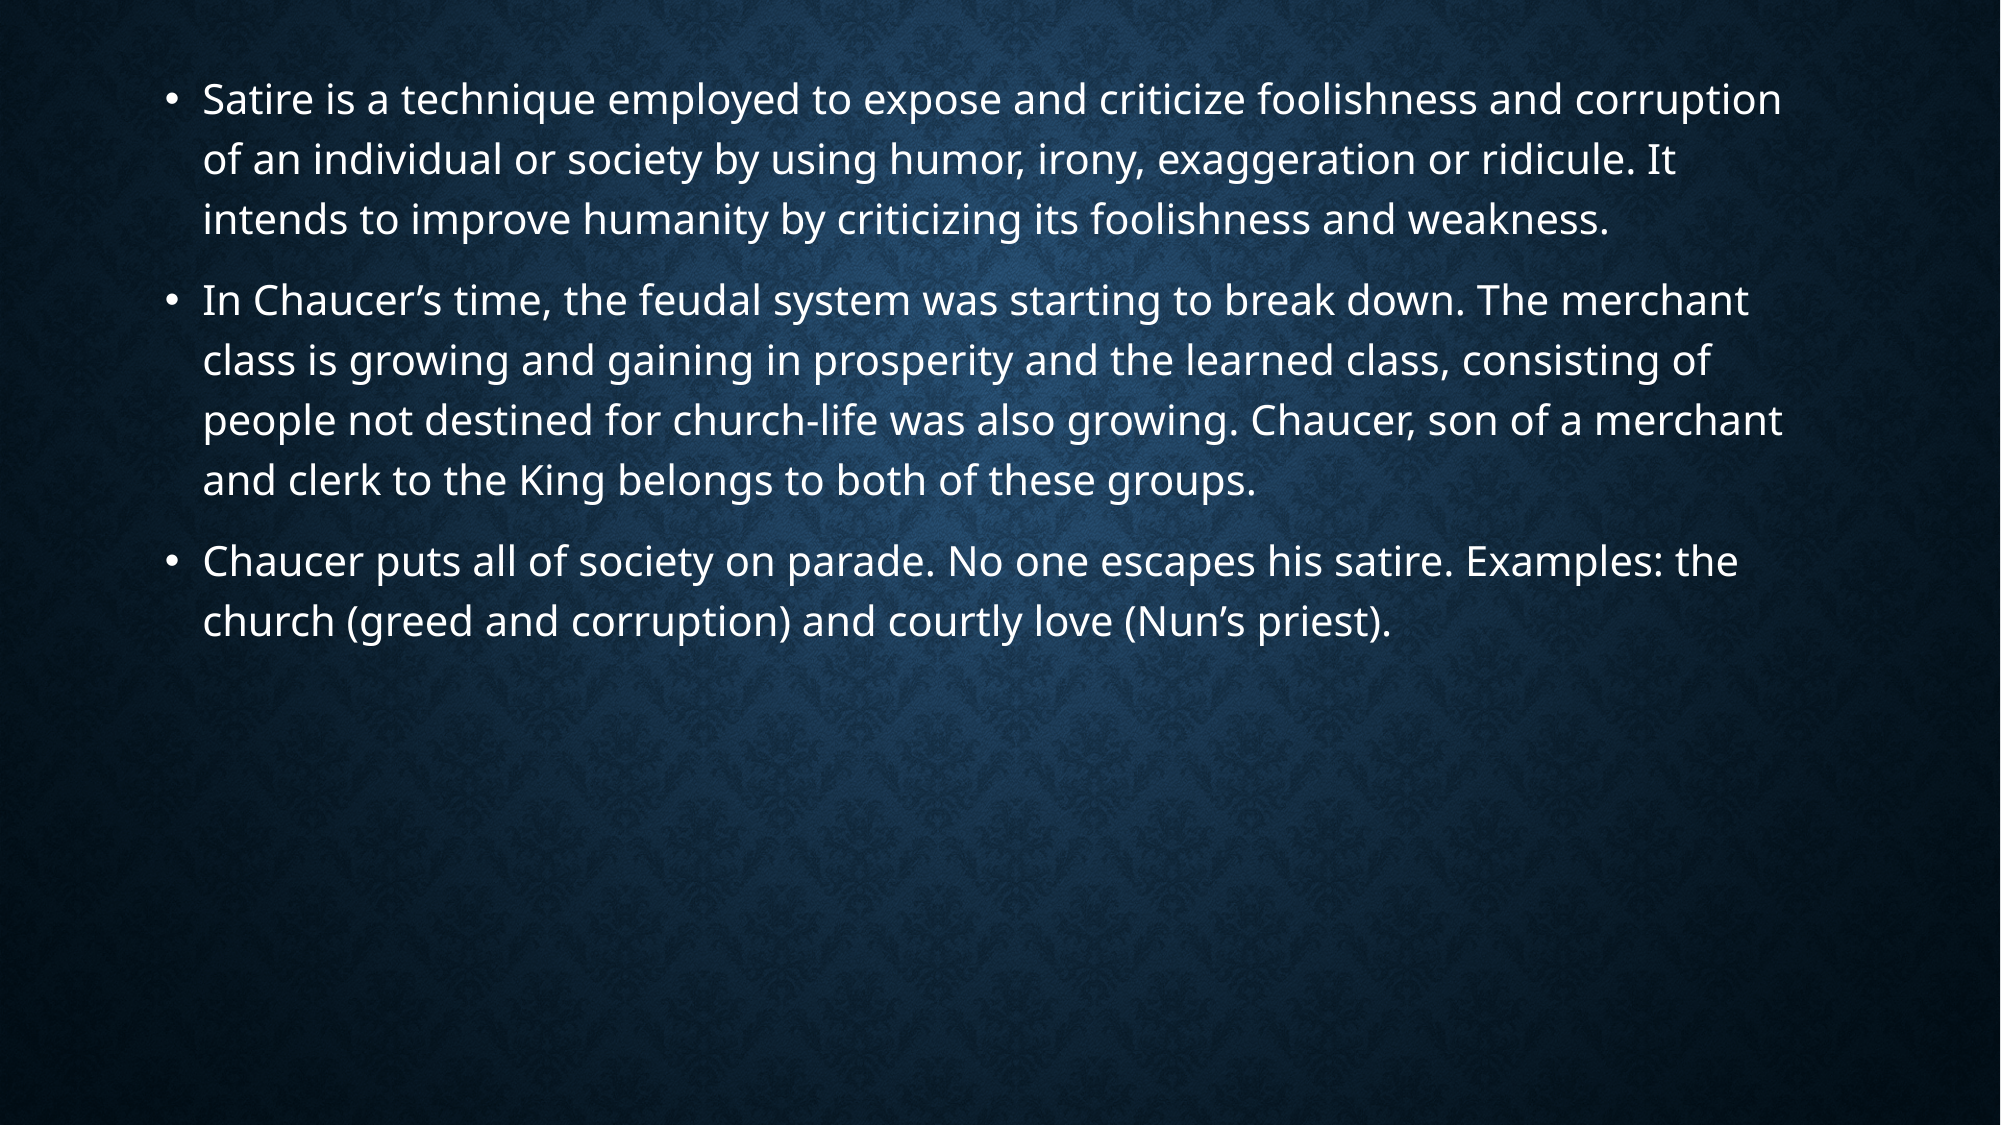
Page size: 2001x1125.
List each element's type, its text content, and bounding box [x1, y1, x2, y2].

list Satire is a technique employed to expose and criticize foolishness and corruption of an individual or society by using humor, irony, exaggeration or ridicule. It intends to improve humanity by criticizing its foolishness and weakness. In Chaucer’s time, the feudal system was starting to break down. The merchant class is growing and gaining in prosperity and the learned class, consisting of people not destined for church-life was also growing. Chaucer, son of a merchant and clerk to the King belongs to both of these groups. Chaucer puts all of society on parade. No one escapes his satire. Examples: the church (greed and corruption) and courtly love (Nun’s priest). [149, 55, 1849, 950]
